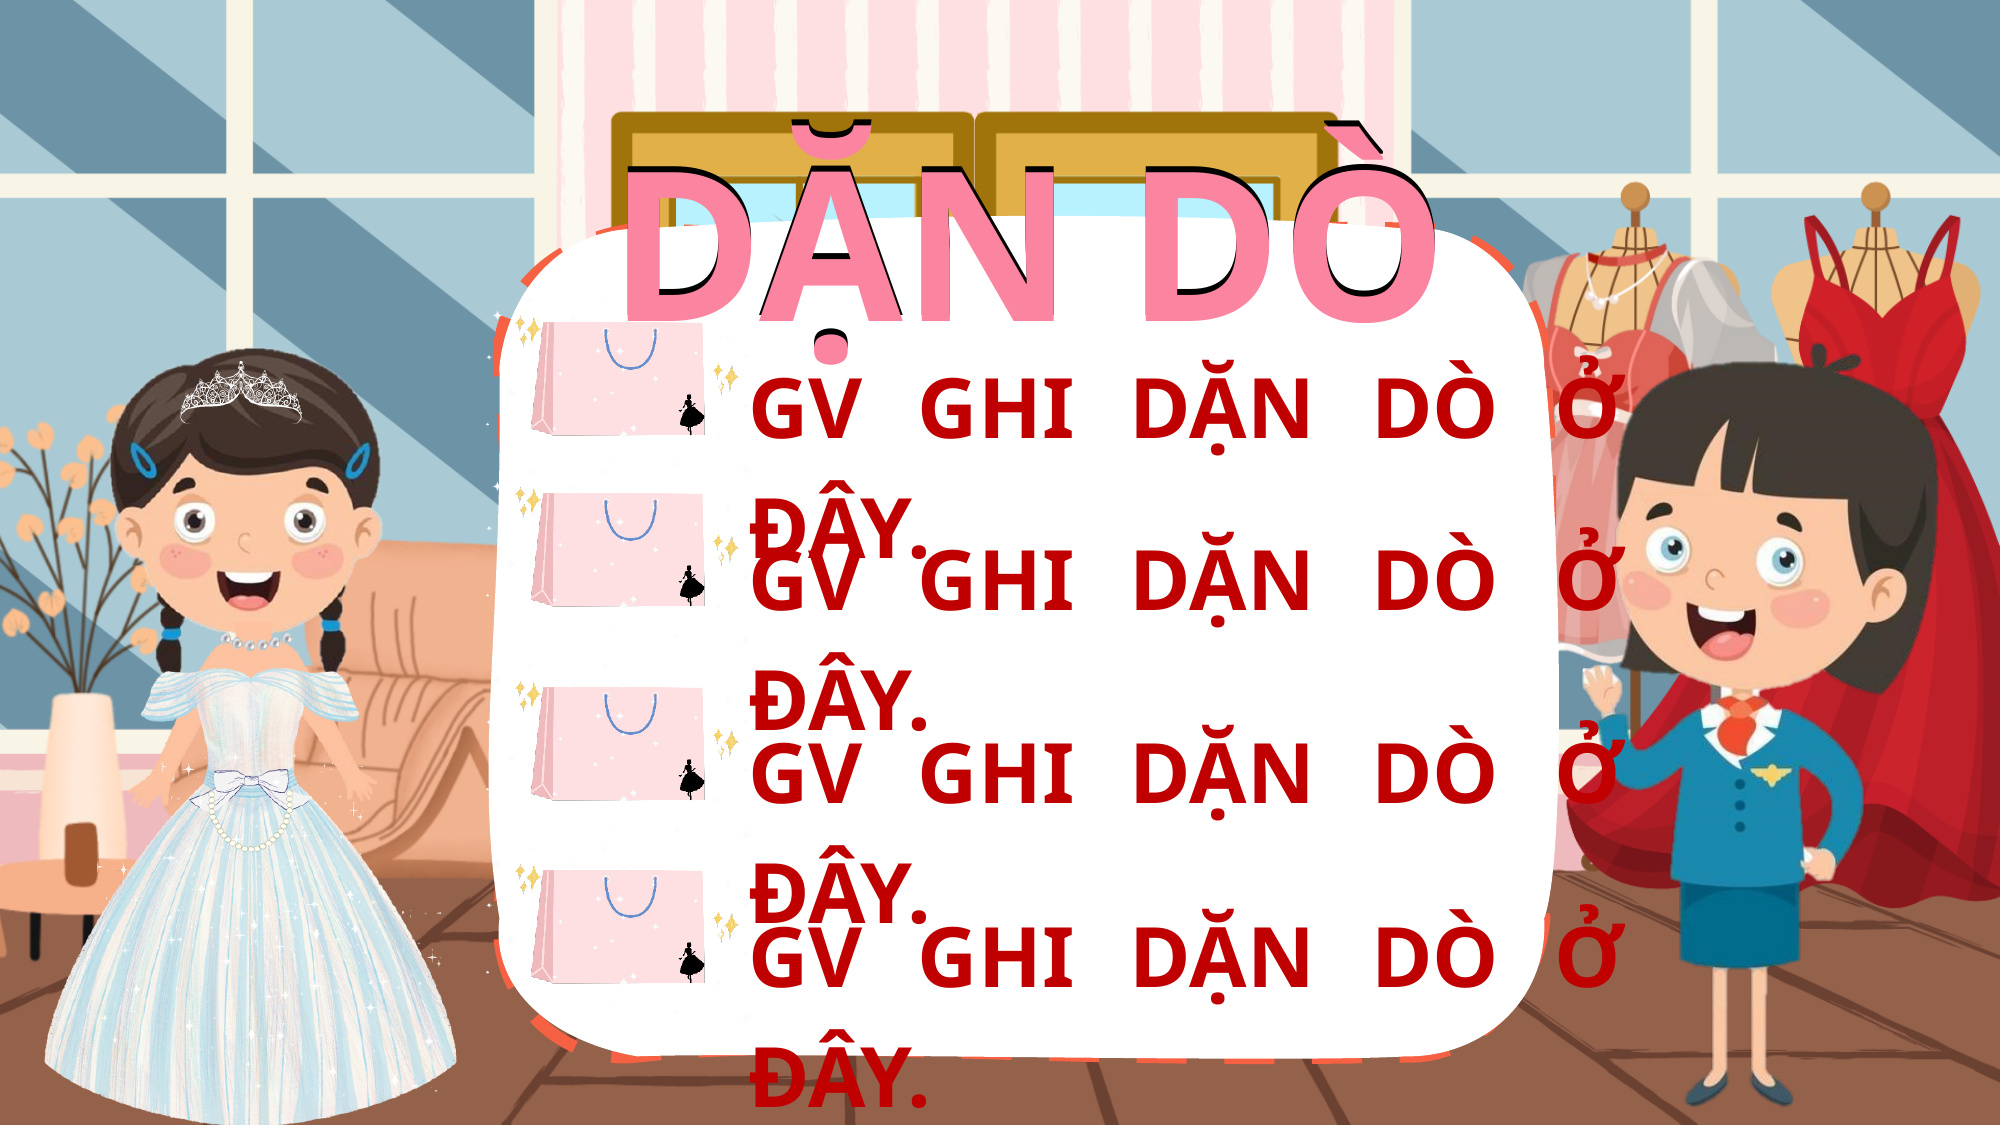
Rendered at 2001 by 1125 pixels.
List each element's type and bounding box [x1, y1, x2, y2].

text_box [483, 845, 1639, 1023]
text_box [483, 468, 1639, 646]
picture [0, 0, 2001, 1125]
text_box [512, 25, 1545, 297]
text_box [483, 662, 1639, 840]
text_box [483, 297, 1639, 468]
